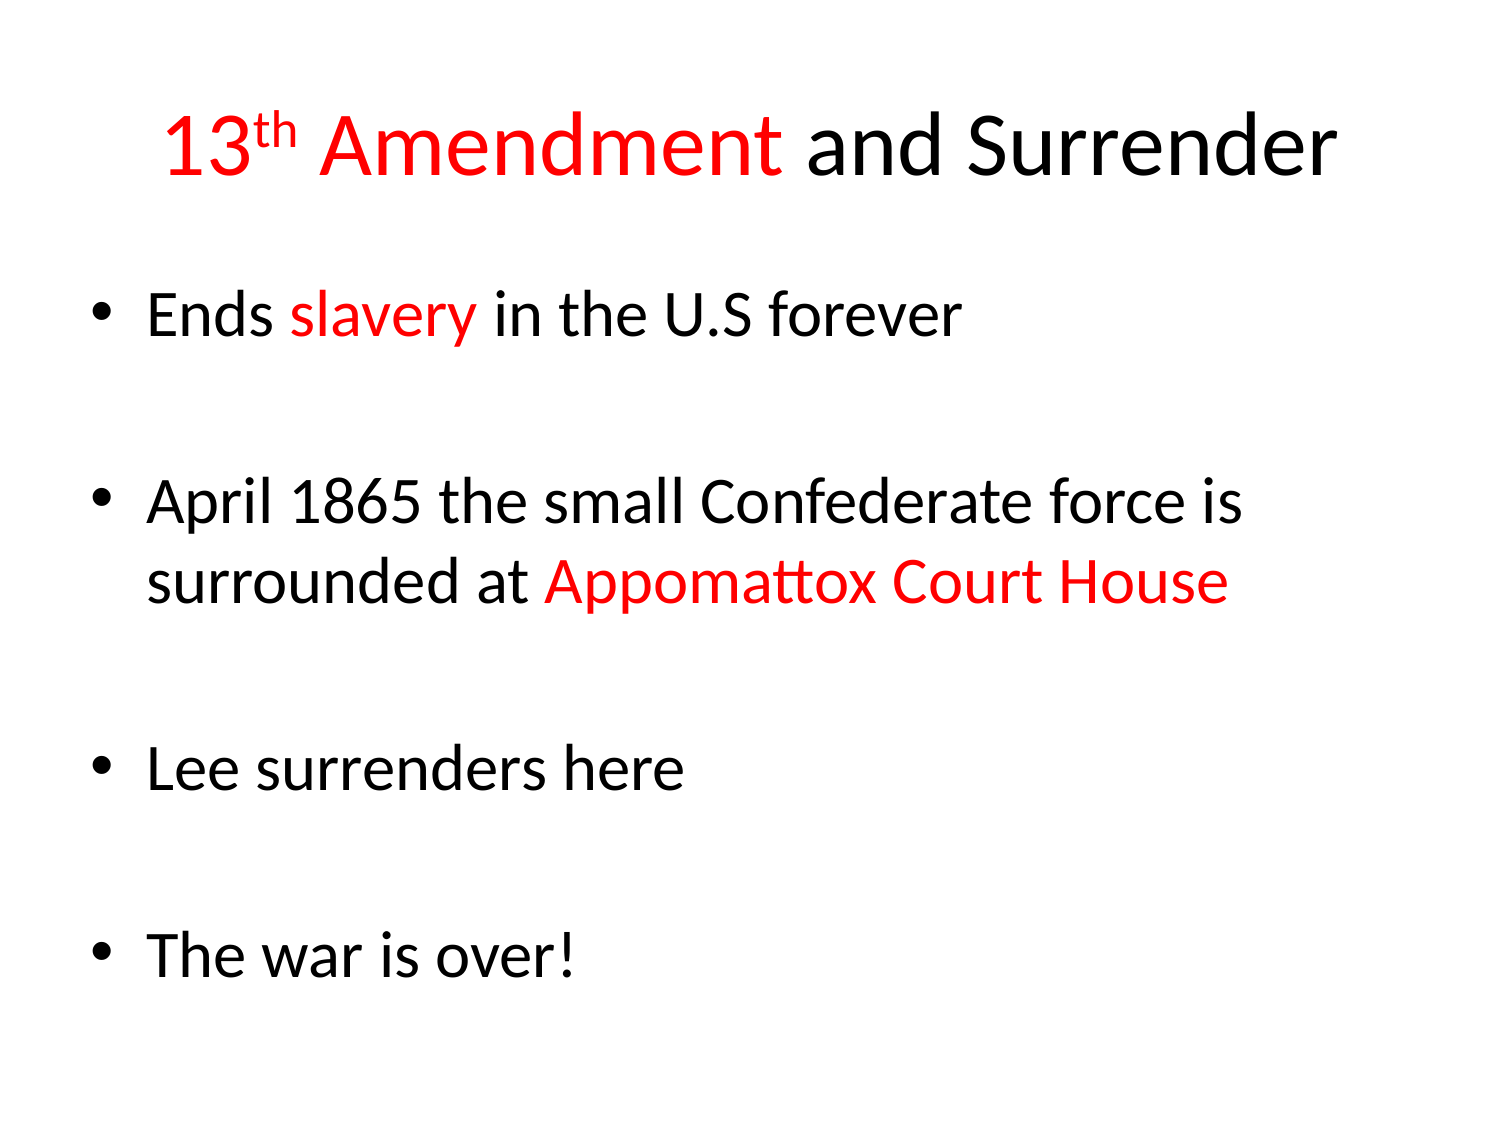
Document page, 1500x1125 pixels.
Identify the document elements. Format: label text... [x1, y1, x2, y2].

list Ends slavery in the U.S forever April 1865 the small Confederate force is surrounded at Appomattox Court House Lee surrenders here The war is over! [75, 262, 1425, 1005]
title 13th Amendment and Surrender [75, 45, 1425, 233]
